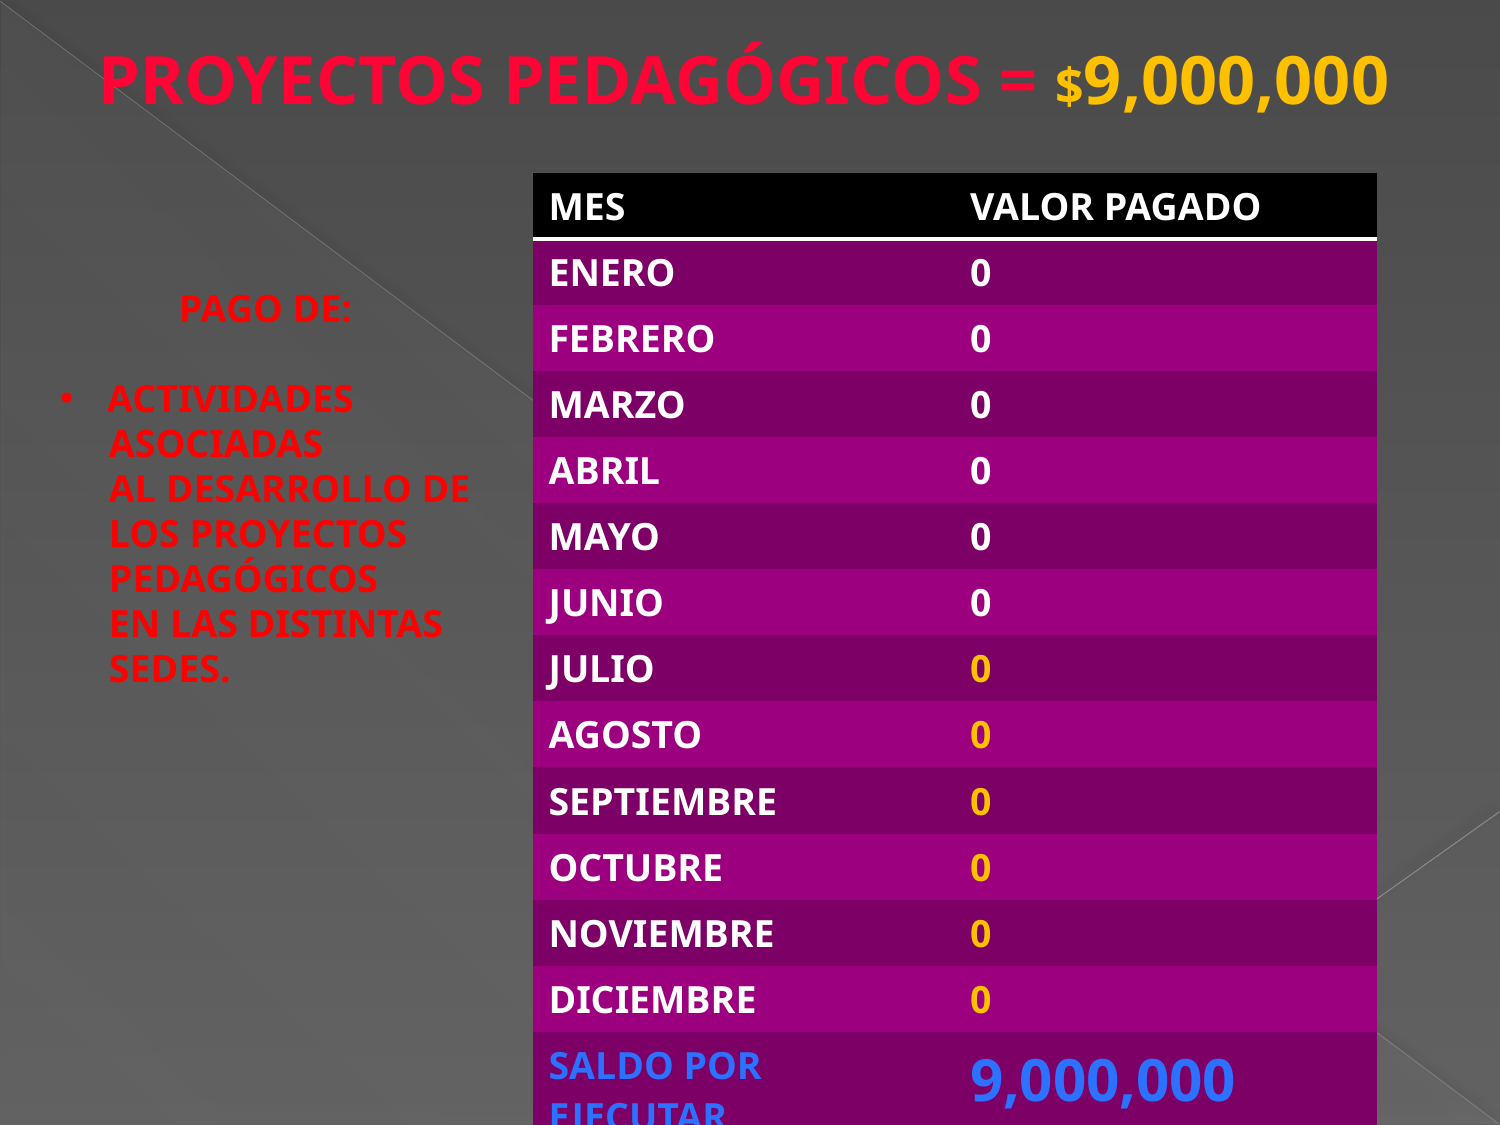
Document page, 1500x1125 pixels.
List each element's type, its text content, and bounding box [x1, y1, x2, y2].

table_cell 0 [955, 635, 1377, 701]
table_header VALOR PAGADO [955, 173, 1377, 237]
table_cell 0 [955, 767, 1377, 834]
table_header MES [533, 173, 955, 237]
table_cell JUNIO [533, 569, 955, 635]
text_box PAGO DE: ACTIVIDADES ASOCIADAS AL DESARROLLO DE LOS PROYECTOS PEDAGÓGICOS EN LAS DISTINTAS SEDES. [45, 277, 486, 743]
table_cell FEBRERO [533, 305, 955, 371]
table_cell 0 [955, 900, 1377, 966]
table_cell ENERO [533, 241, 955, 305]
table_cell MARZO [533, 371, 955, 437]
table_cell SEPTIEMBRE [533, 767, 955, 834]
table_cell 0 [955, 437, 1377, 503]
table_cell 0 [955, 569, 1377, 635]
table_cell 0 [955, 305, 1377, 371]
table_cell 0 [955, 371, 1377, 437]
table_cell ABRIL [533, 437, 955, 503]
table_cell 0 [955, 241, 1377, 305]
table_cell MAYO [533, 503, 955, 569]
table_cell OCTUBRE [533, 834, 955, 900]
table_cell DICIEMBRE [533, 966, 955, 1032]
table_cell 0 [955, 834, 1377, 900]
table_cell NOVIEMBRE [533, 900, 955, 966]
text_box PROYECTOS PEDAGÓGICOS = $9,000,000 [29, 30, 1459, 126]
table_cell JULIO [533, 635, 955, 701]
table_cell 0 [955, 503, 1377, 569]
table_cell SALDO POR EJECUTAR [533, 1032, 955, 1125]
table_cell 9,000,000 [955, 1032, 1377, 1125]
table_cell 0 [955, 701, 1377, 767]
table_cell AGOSTO [533, 701, 955, 767]
table_cell 0 [955, 966, 1377, 1032]
